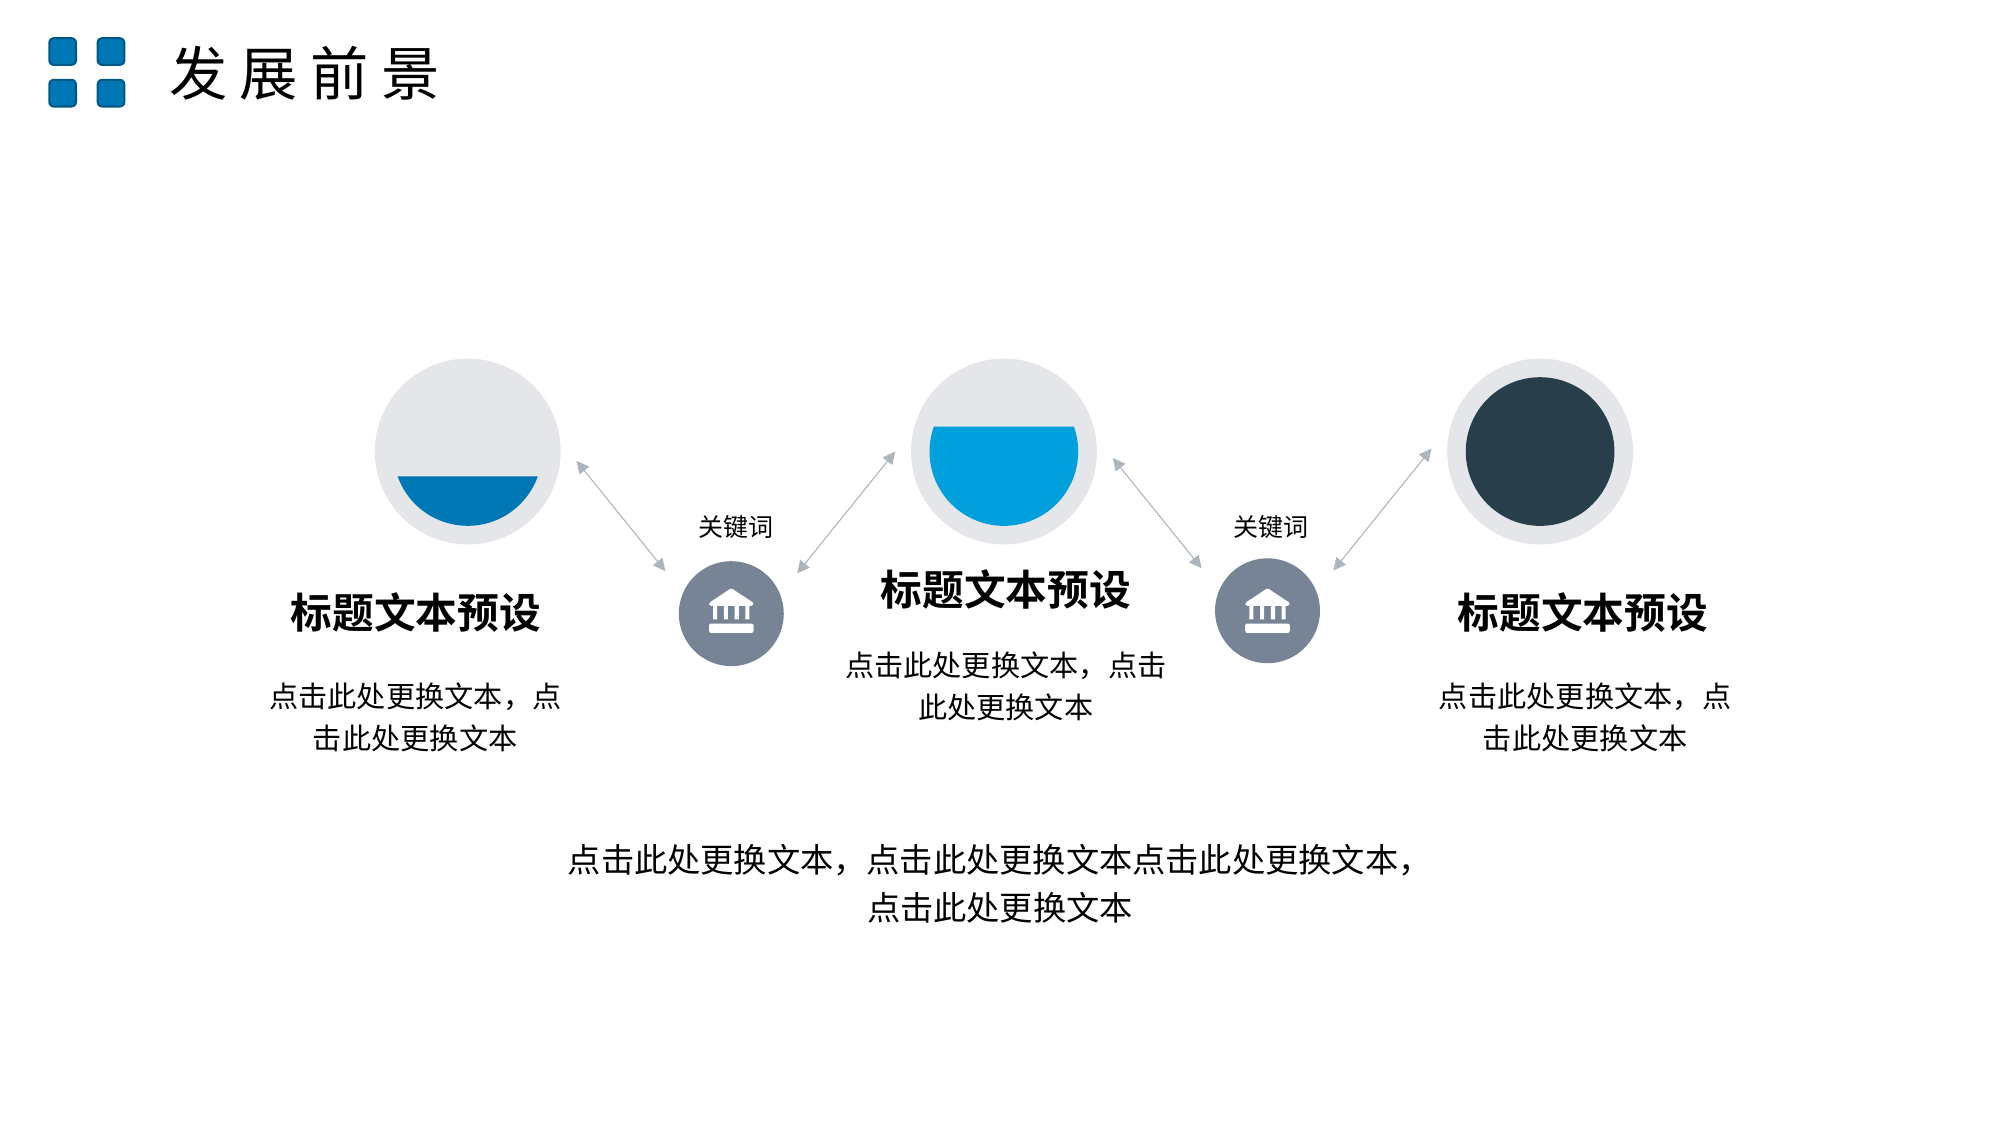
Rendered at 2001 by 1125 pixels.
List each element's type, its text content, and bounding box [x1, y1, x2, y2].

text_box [49, 38, 125, 107]
text_box 发展前景 [154, 29, 548, 115]
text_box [253, 358, 1748, 913]
